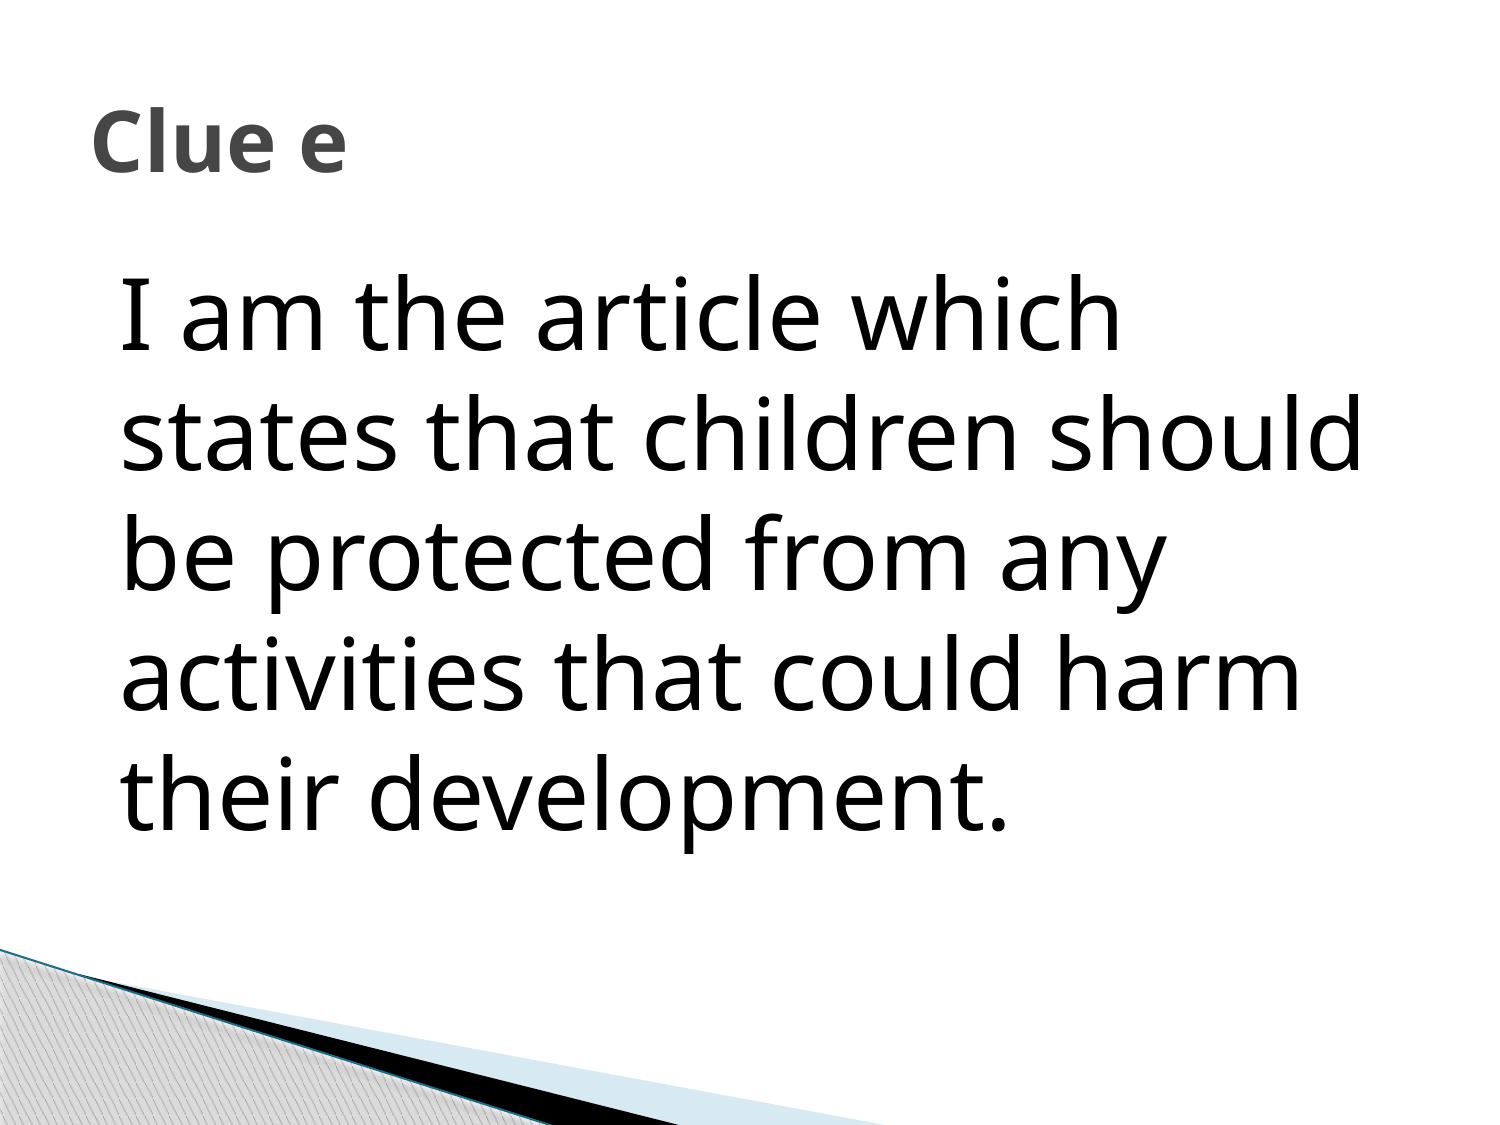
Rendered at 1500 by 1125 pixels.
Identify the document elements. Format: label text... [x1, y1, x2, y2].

list I am the article which states that children should be protected from any activities that could harm their development. [75, 243, 1425, 986]
title Clue e [75, 45, 1425, 233]
